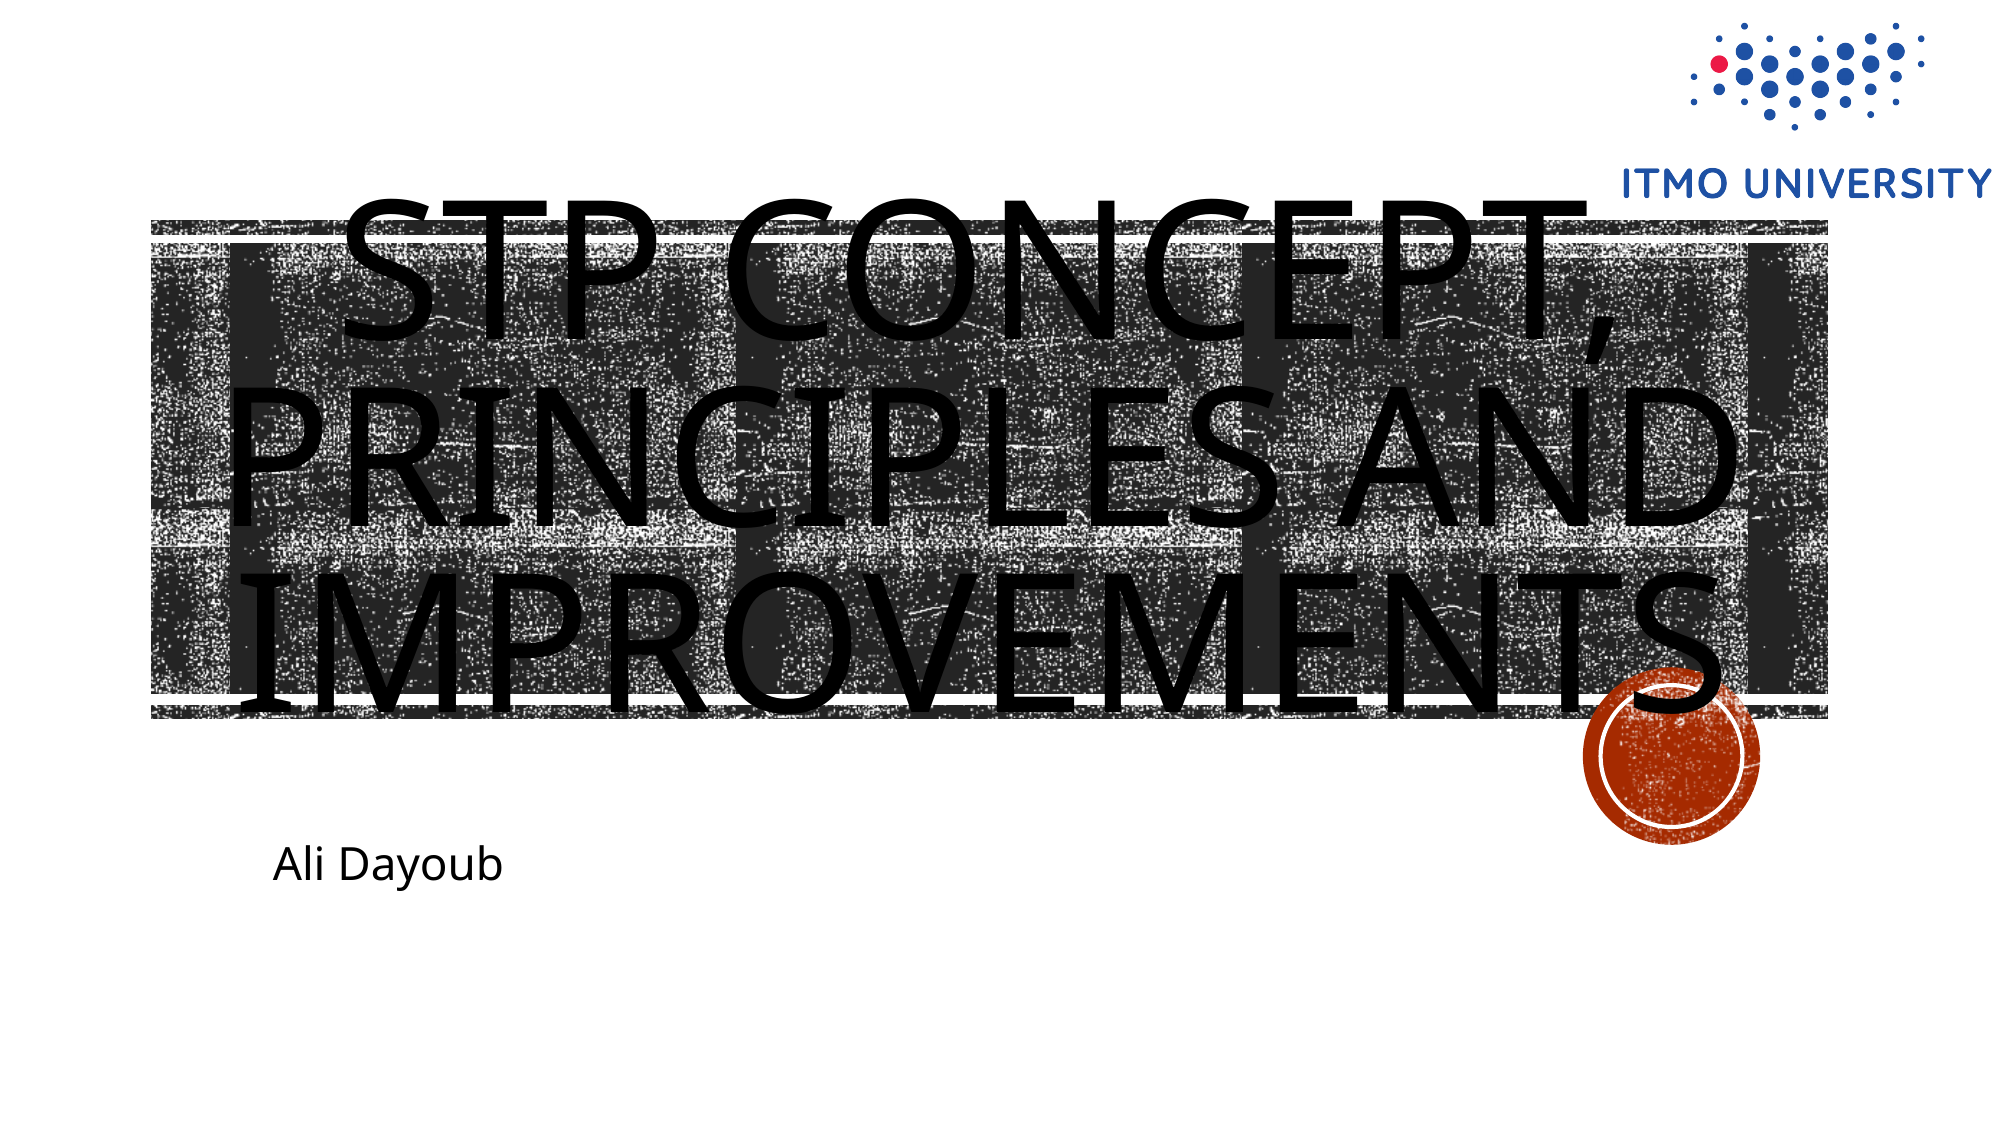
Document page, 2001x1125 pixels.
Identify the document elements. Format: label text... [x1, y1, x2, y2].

picture [1592, 0, 2000, 263]
title STP Concept, Principles and Improvements [124, 234, 1841, 706]
subtitle Ali Dayoub [257, 833, 1553, 1010]
